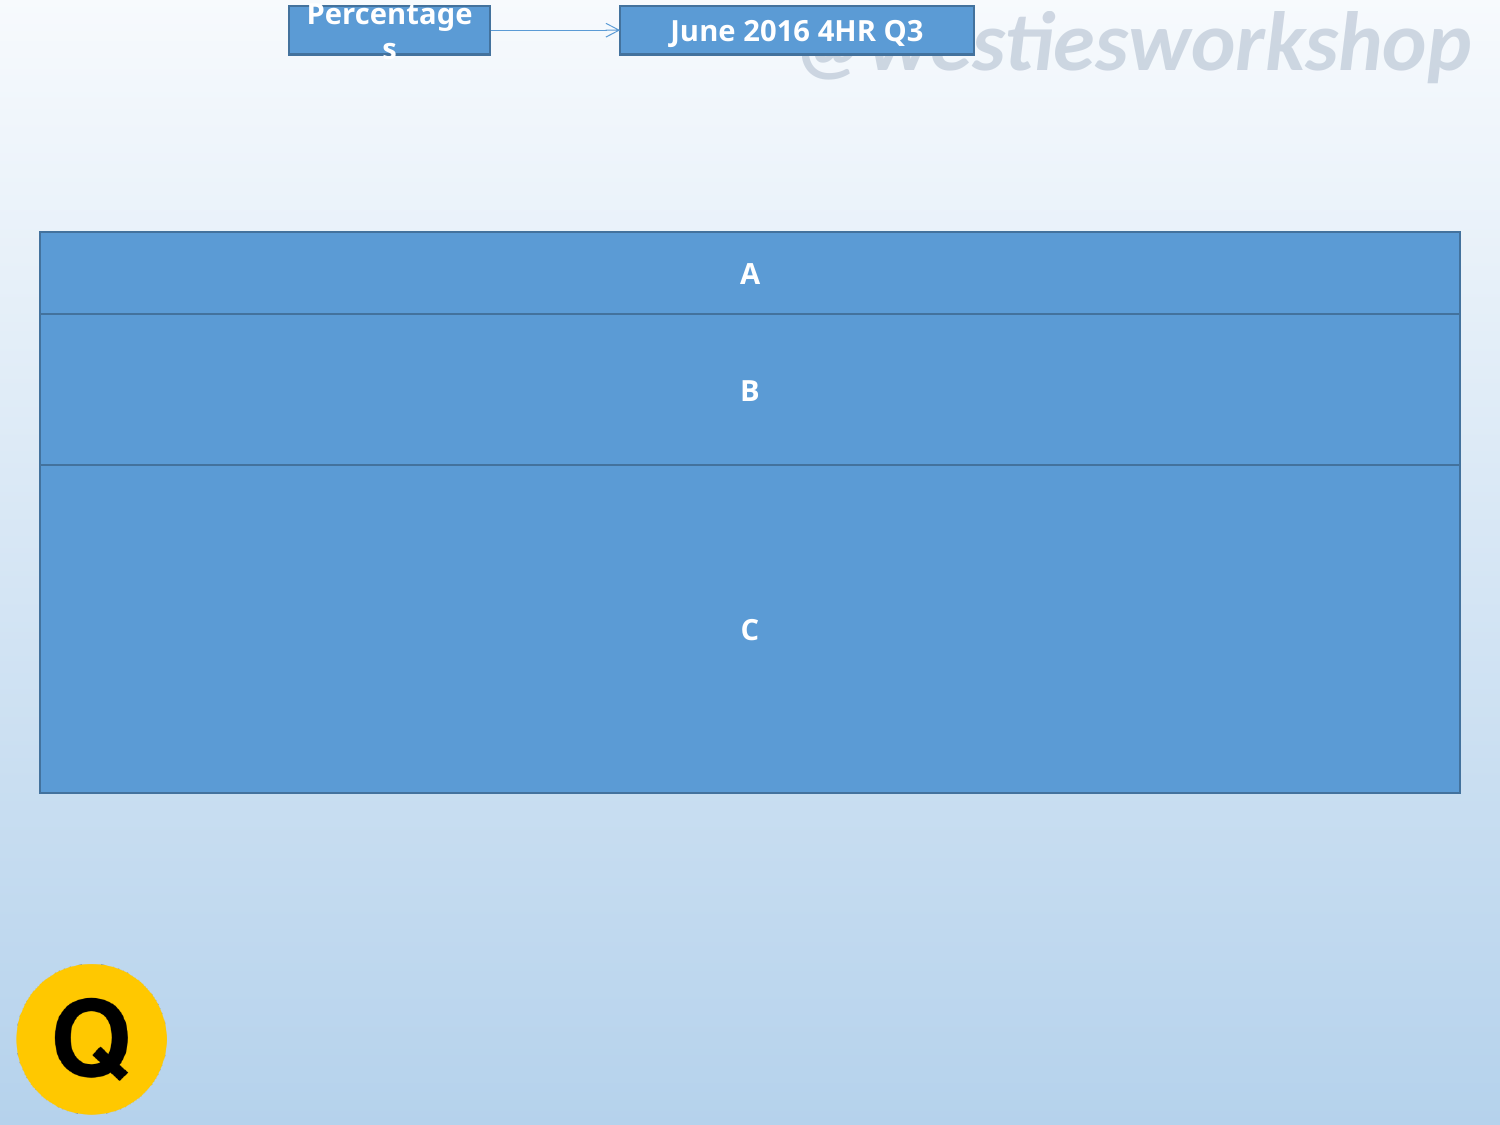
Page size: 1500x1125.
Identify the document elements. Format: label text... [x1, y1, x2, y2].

picture [0, 940, 191, 1125]
text_box Percentages [288, 5, 491, 56]
text_box June 2016 4HR Q3 [619, 5, 975, 56]
picture [39, 231, 1461, 793]
